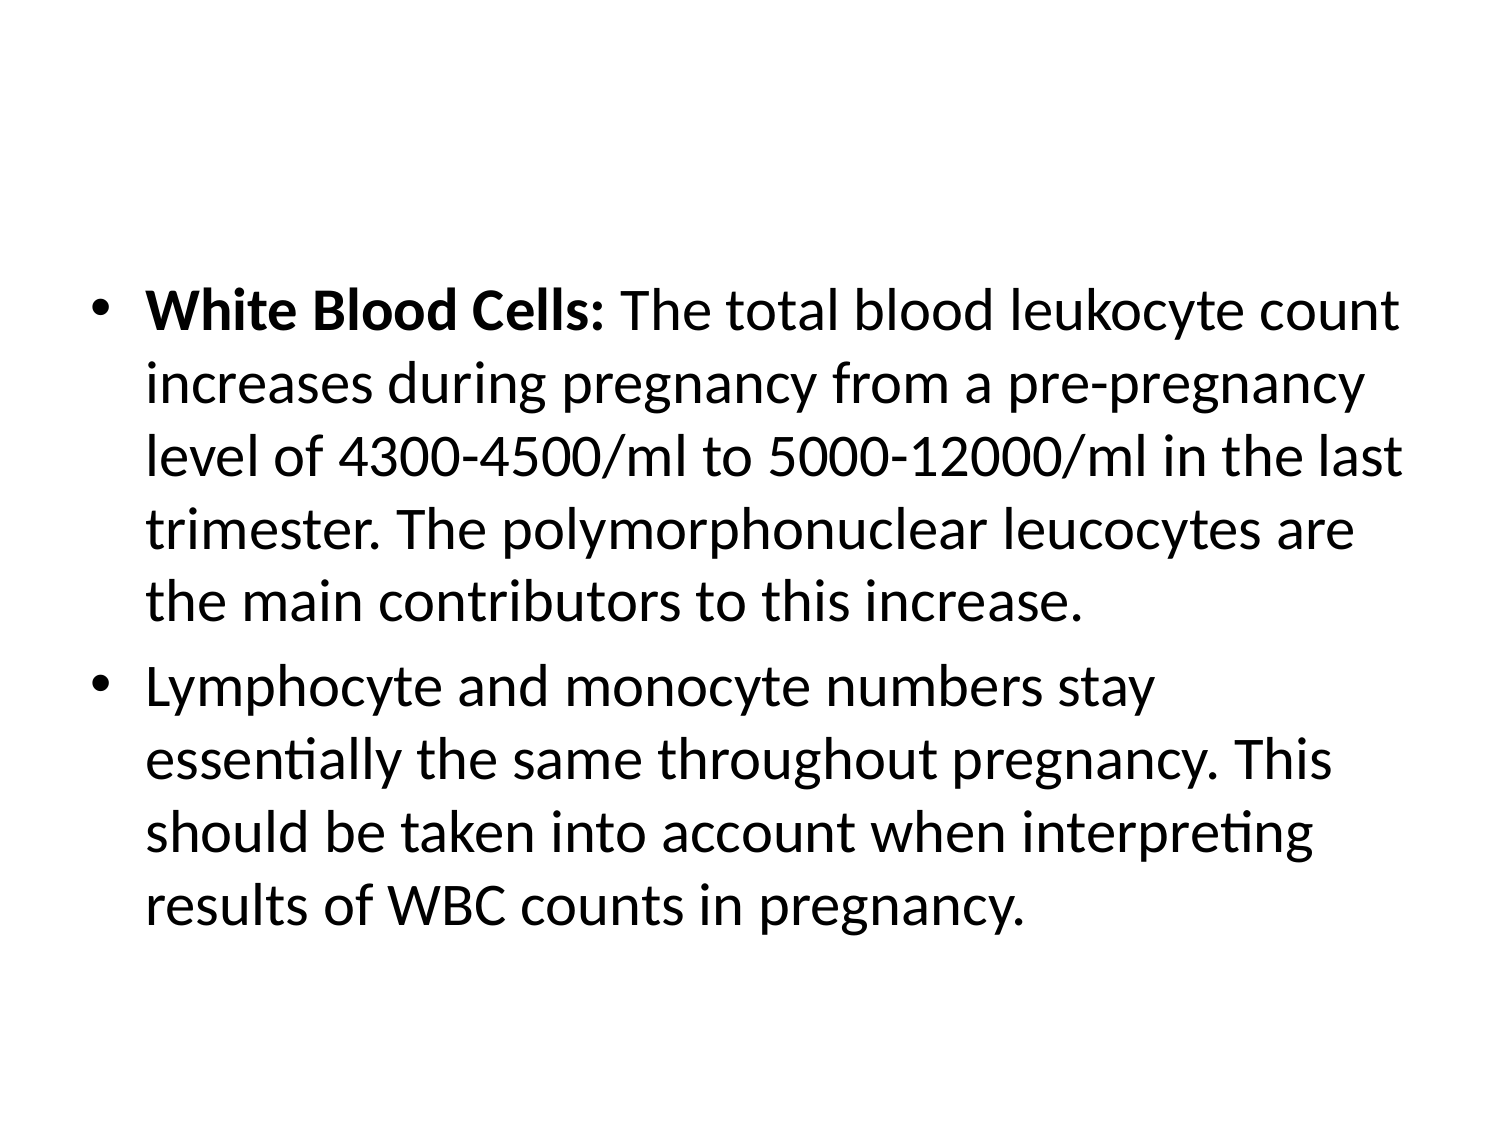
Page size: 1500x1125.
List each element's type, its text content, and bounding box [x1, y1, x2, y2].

list White Blood Cells: The total blood leukocyte count increases during pregnancy from a pre-pregnancy level of 4300-4500/ml to 5000-12000/ml in the last trimester. The polymorphonuclear leucocytes are the main contributors to this increase. Lymphocyte and monocyte numbers stay essentially the same throughout pregnancy. This should be taken into account when interpreting results of WBC counts in pregnancy. [75, 262, 1425, 1005]
